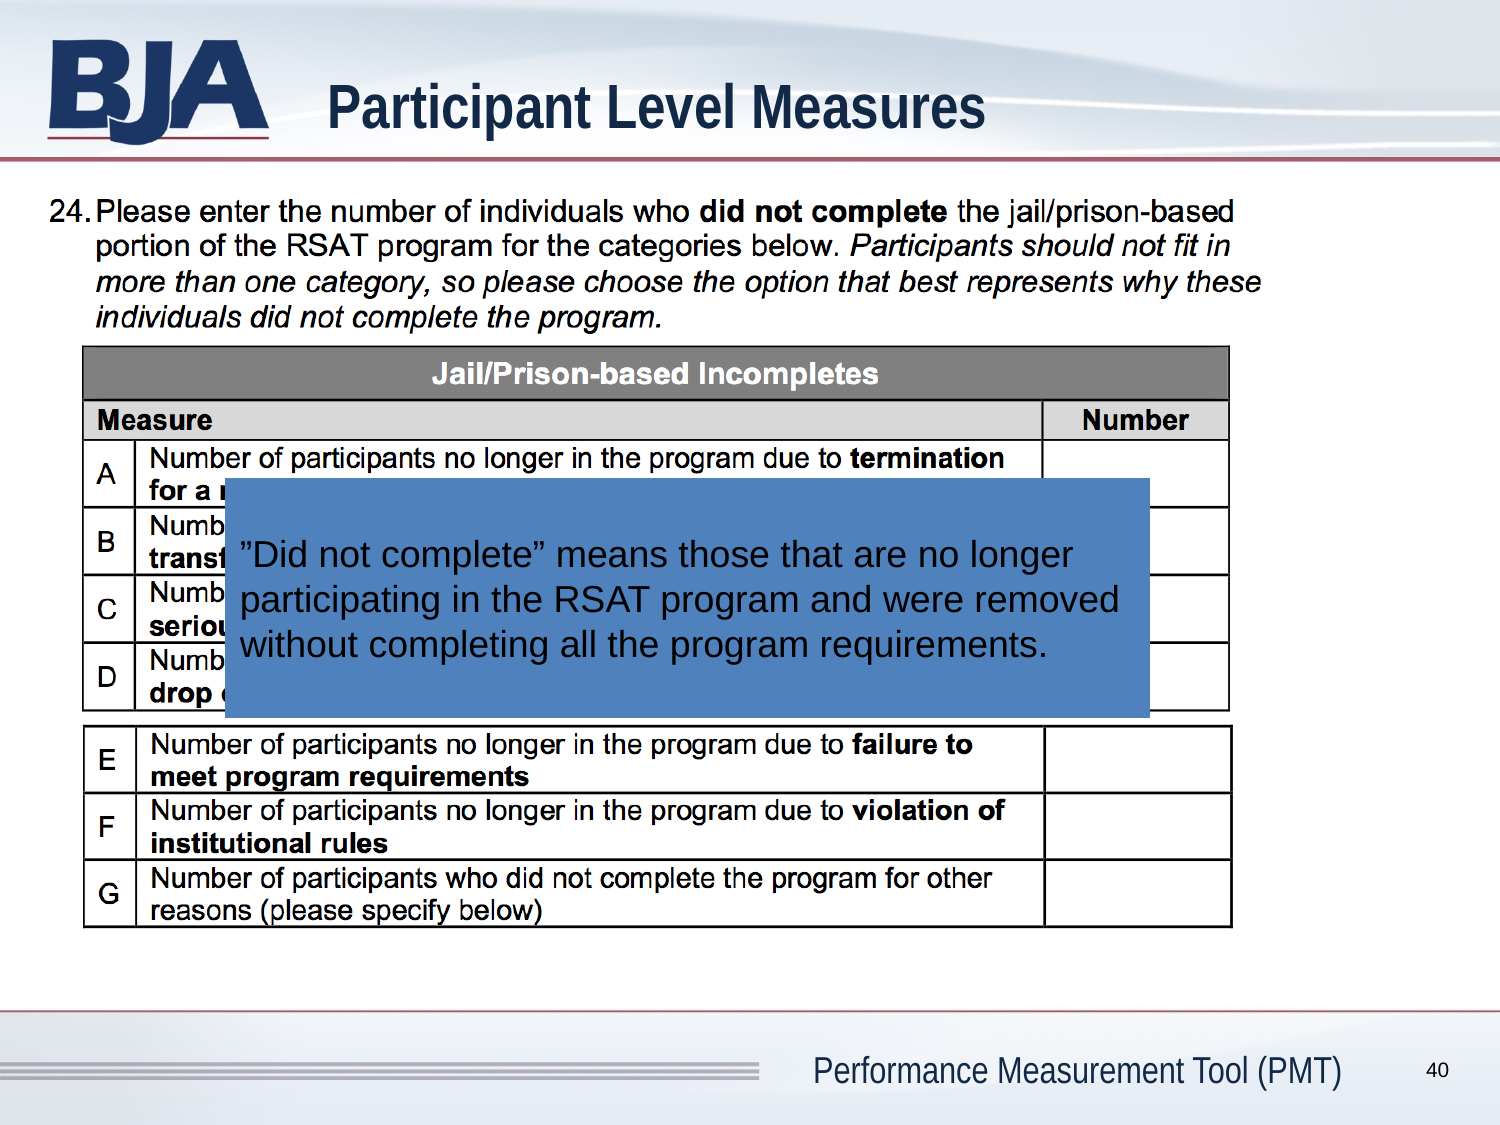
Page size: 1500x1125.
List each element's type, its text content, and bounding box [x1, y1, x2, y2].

title Participant Level Measures [312, 73, 1375, 149]
slide_number 40 [1407, 1049, 1465, 1091]
picture [0, 0, 1500, 1125]
